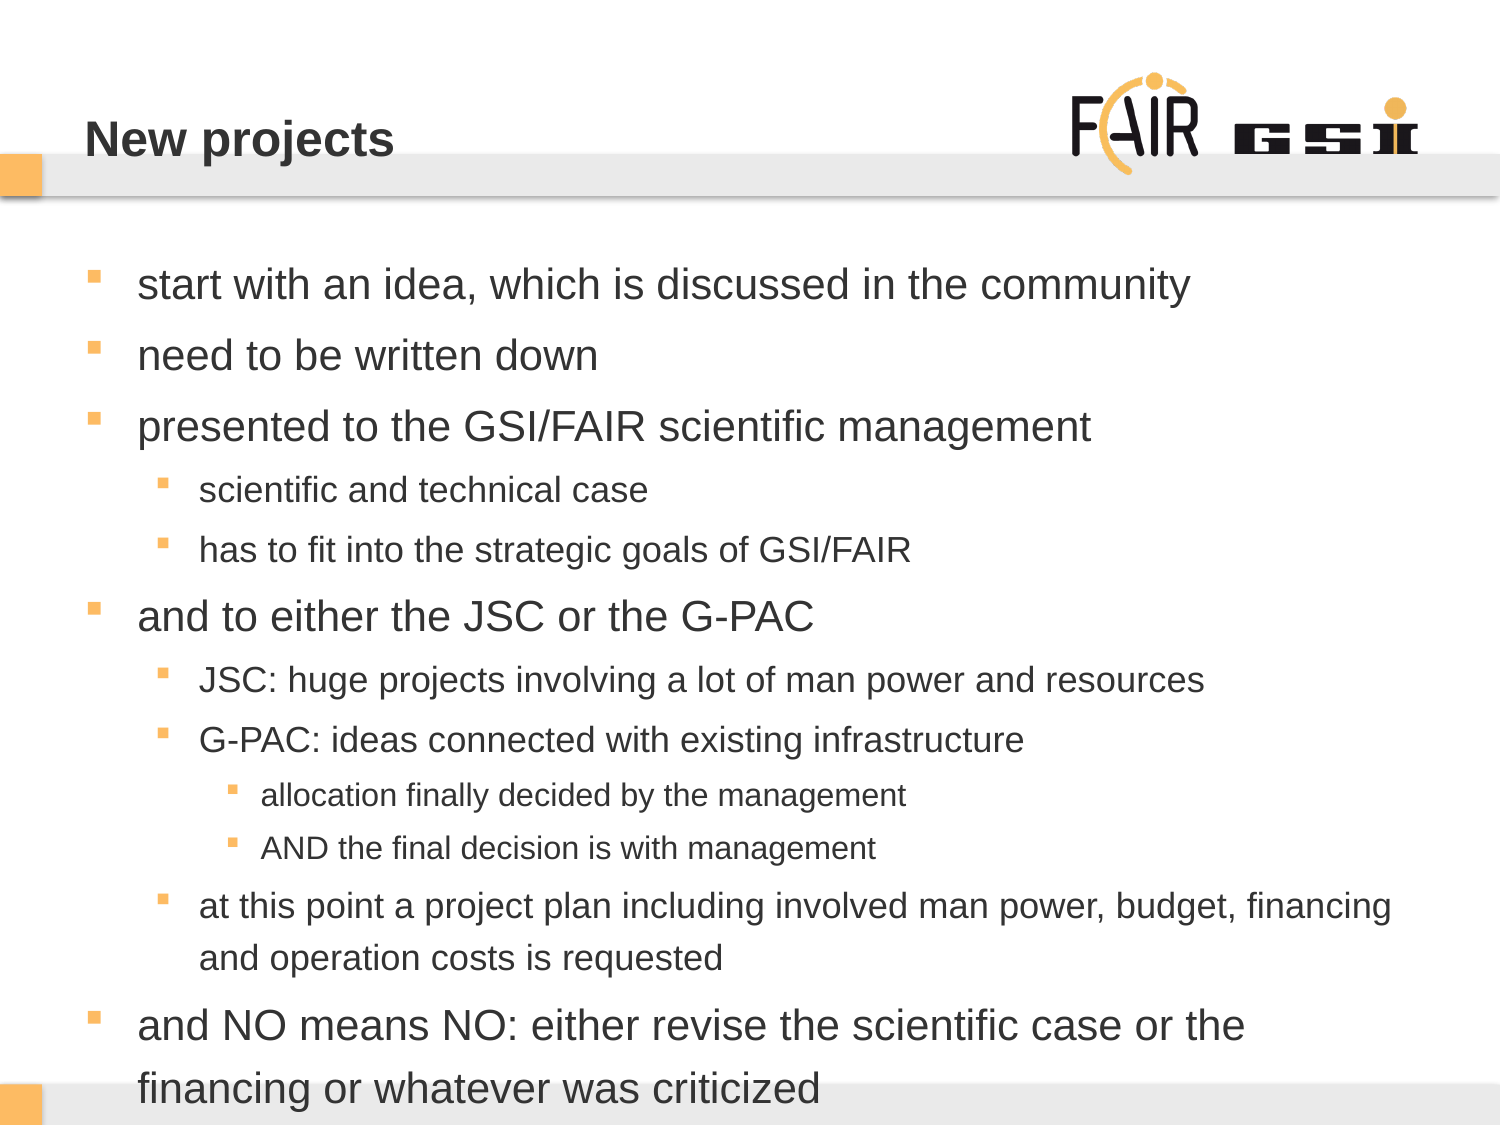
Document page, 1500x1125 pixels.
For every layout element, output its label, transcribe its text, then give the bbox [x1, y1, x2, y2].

title New projects [69, 44, 986, 174]
list start with an idea, which is discussed in the community need to be written down presented to the GSI/FAIR scientific management scientific and technical case has to fit into the strategic goals of GSI/FAIR and to either the JSC or the G-PAC JSC: huge projects involving a lot of man power and resources G-PAC: ideas connected with existing infrastructure allocation finally decided by the management AND the final decision is with management at this point a project plan including involved man power, budget, financing and operation costs is requested and NO means NO: either revise the scientific case or the financing or whatever was criticized [69, 237, 1417, 1125]
picture [1233, 95, 1419, 154]
picture [1071, 70, 1199, 177]
